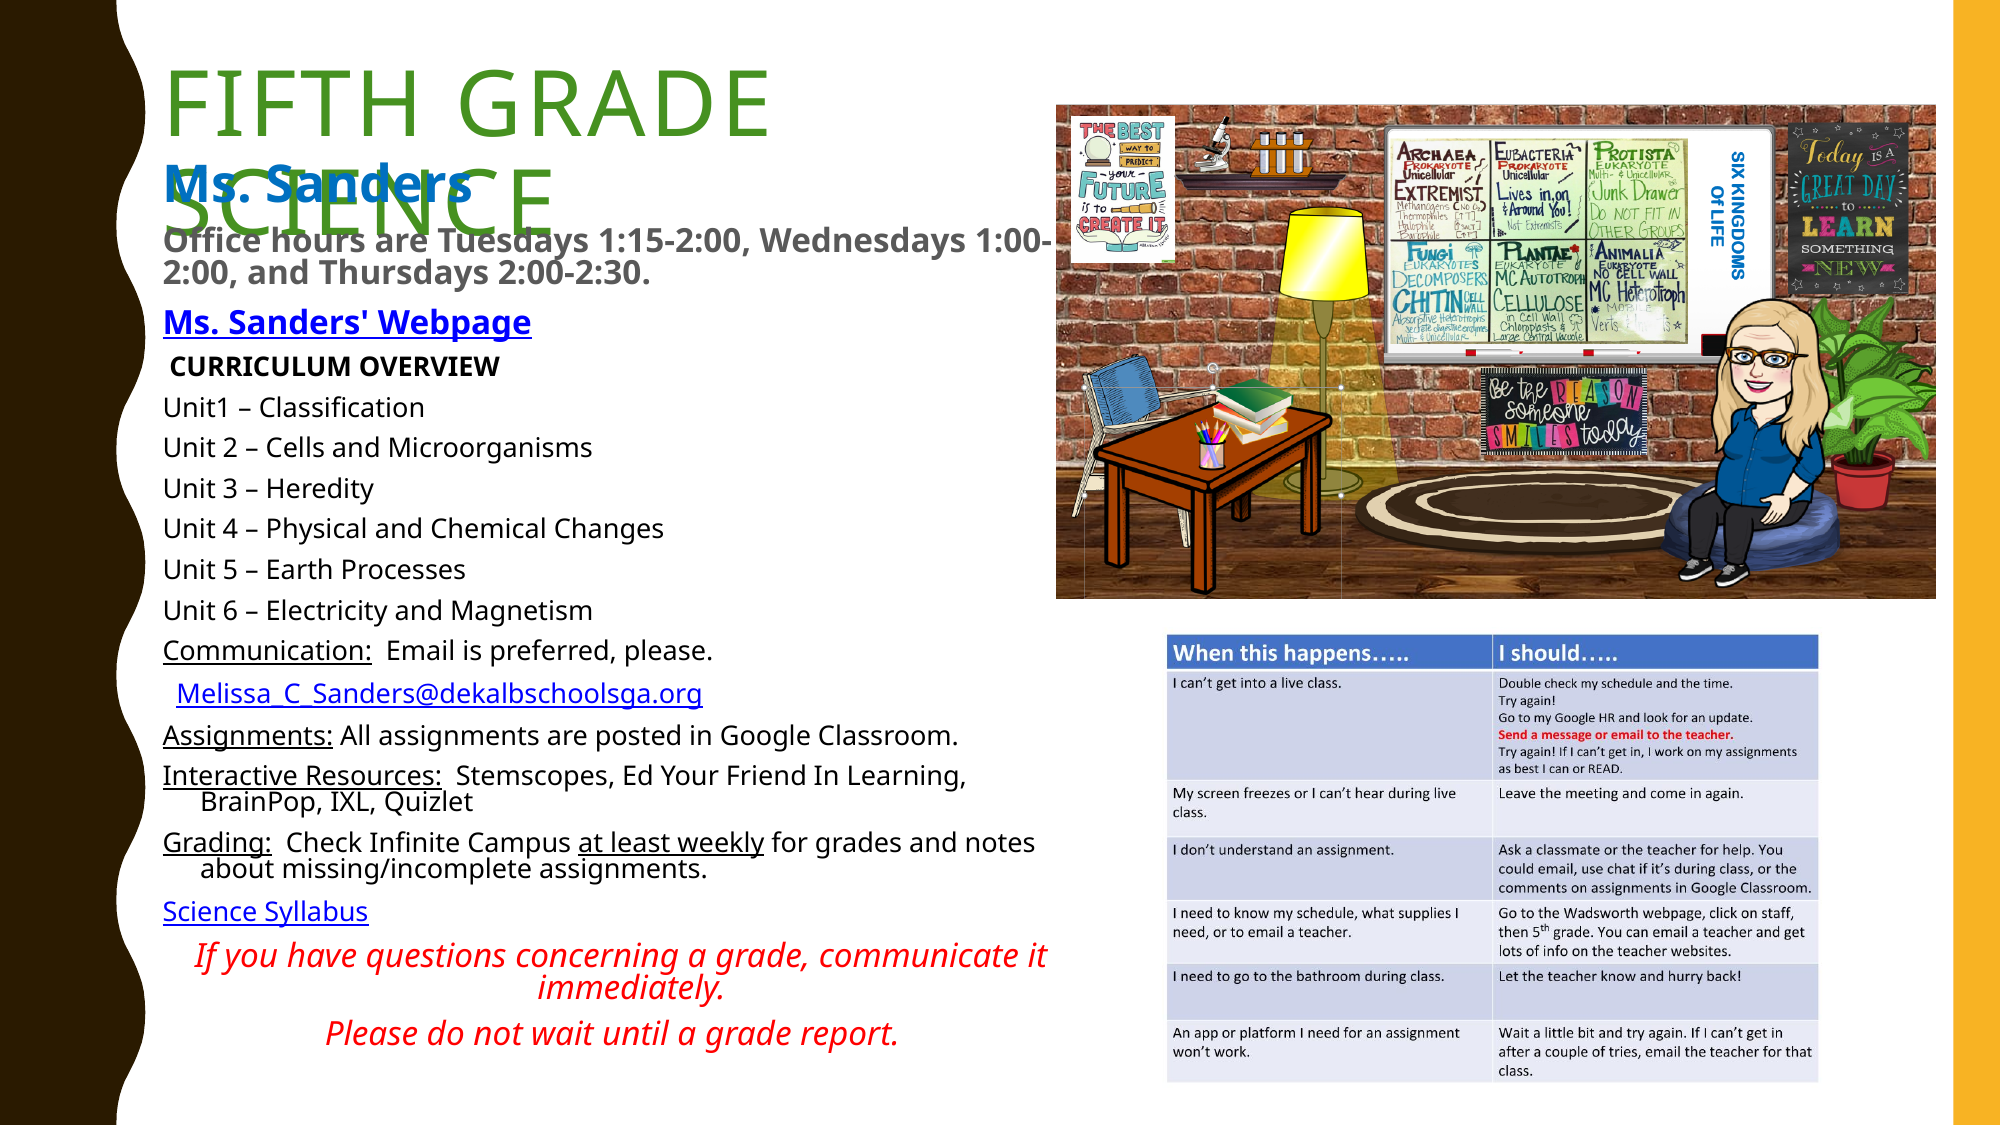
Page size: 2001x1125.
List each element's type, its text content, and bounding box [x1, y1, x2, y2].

title Fifth Grade science [154, 49, 1178, 154]
picture [1056, 103, 1936, 599]
picture [1098, 626, 1949, 1098]
list Ms. Sanders Office hours are Tuesdays 1:15-2:00, Wednesdays 1:00-2:00, and Thursdays 2:00-2:30. Ms. Sanders' Webpage CURRICULUM OVERVIEW Unit1 – Classification Unit 2 – Cells and Microorganisms Unit 3 – Heredity Unit 4 – Physical and Chemical Changes Unit 5 – Earth Processes Unit 6 – Electricity and Magnetism Communication: Email is preferred, please. Melissa_C_Sanders@dekalbschoolsga.org Assignments: All assignments are posted in Google Classroom. Interactive Resources: Stemscopes, Ed Your Friend In Learning, BrainPop, IXL, Quizlet Grading: Check Infinite Campus at least weekly for grades and notes about missing/incomplete assignments. Science Syllabus If you have questions concerning a grade, communicate it immediately. Please do not wait until a grade report. [154, 154, 1081, 1077]
